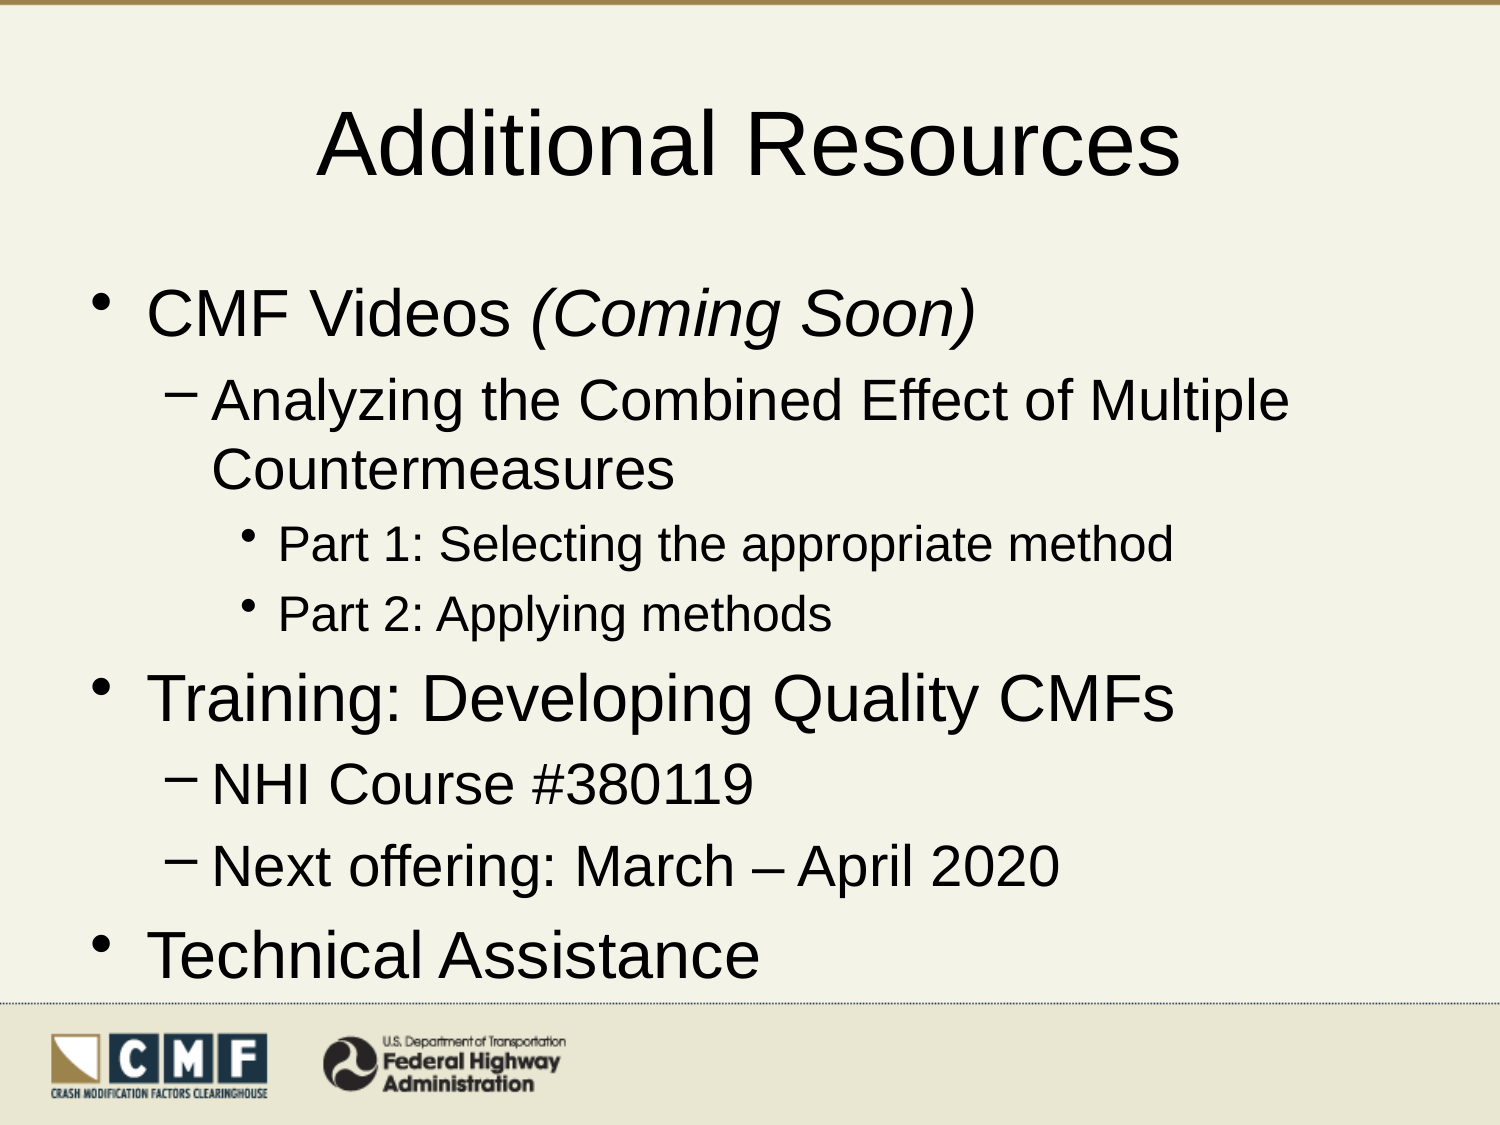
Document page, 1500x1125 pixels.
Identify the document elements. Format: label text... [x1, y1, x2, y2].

title Additional Resources [75, 45, 1425, 233]
list CMF Videos (Coming Soon) Analyzing the Combined Effect of Multiple Countermeasures Part 1: Selecting the appropriate method Part 2: Applying methods Training: Developing Quality CMFs NHI Course #380119 Next offering: March – April 2020 Technical Assistance [75, 262, 1425, 1005]
picture [0, 0, 1500, 1125]
